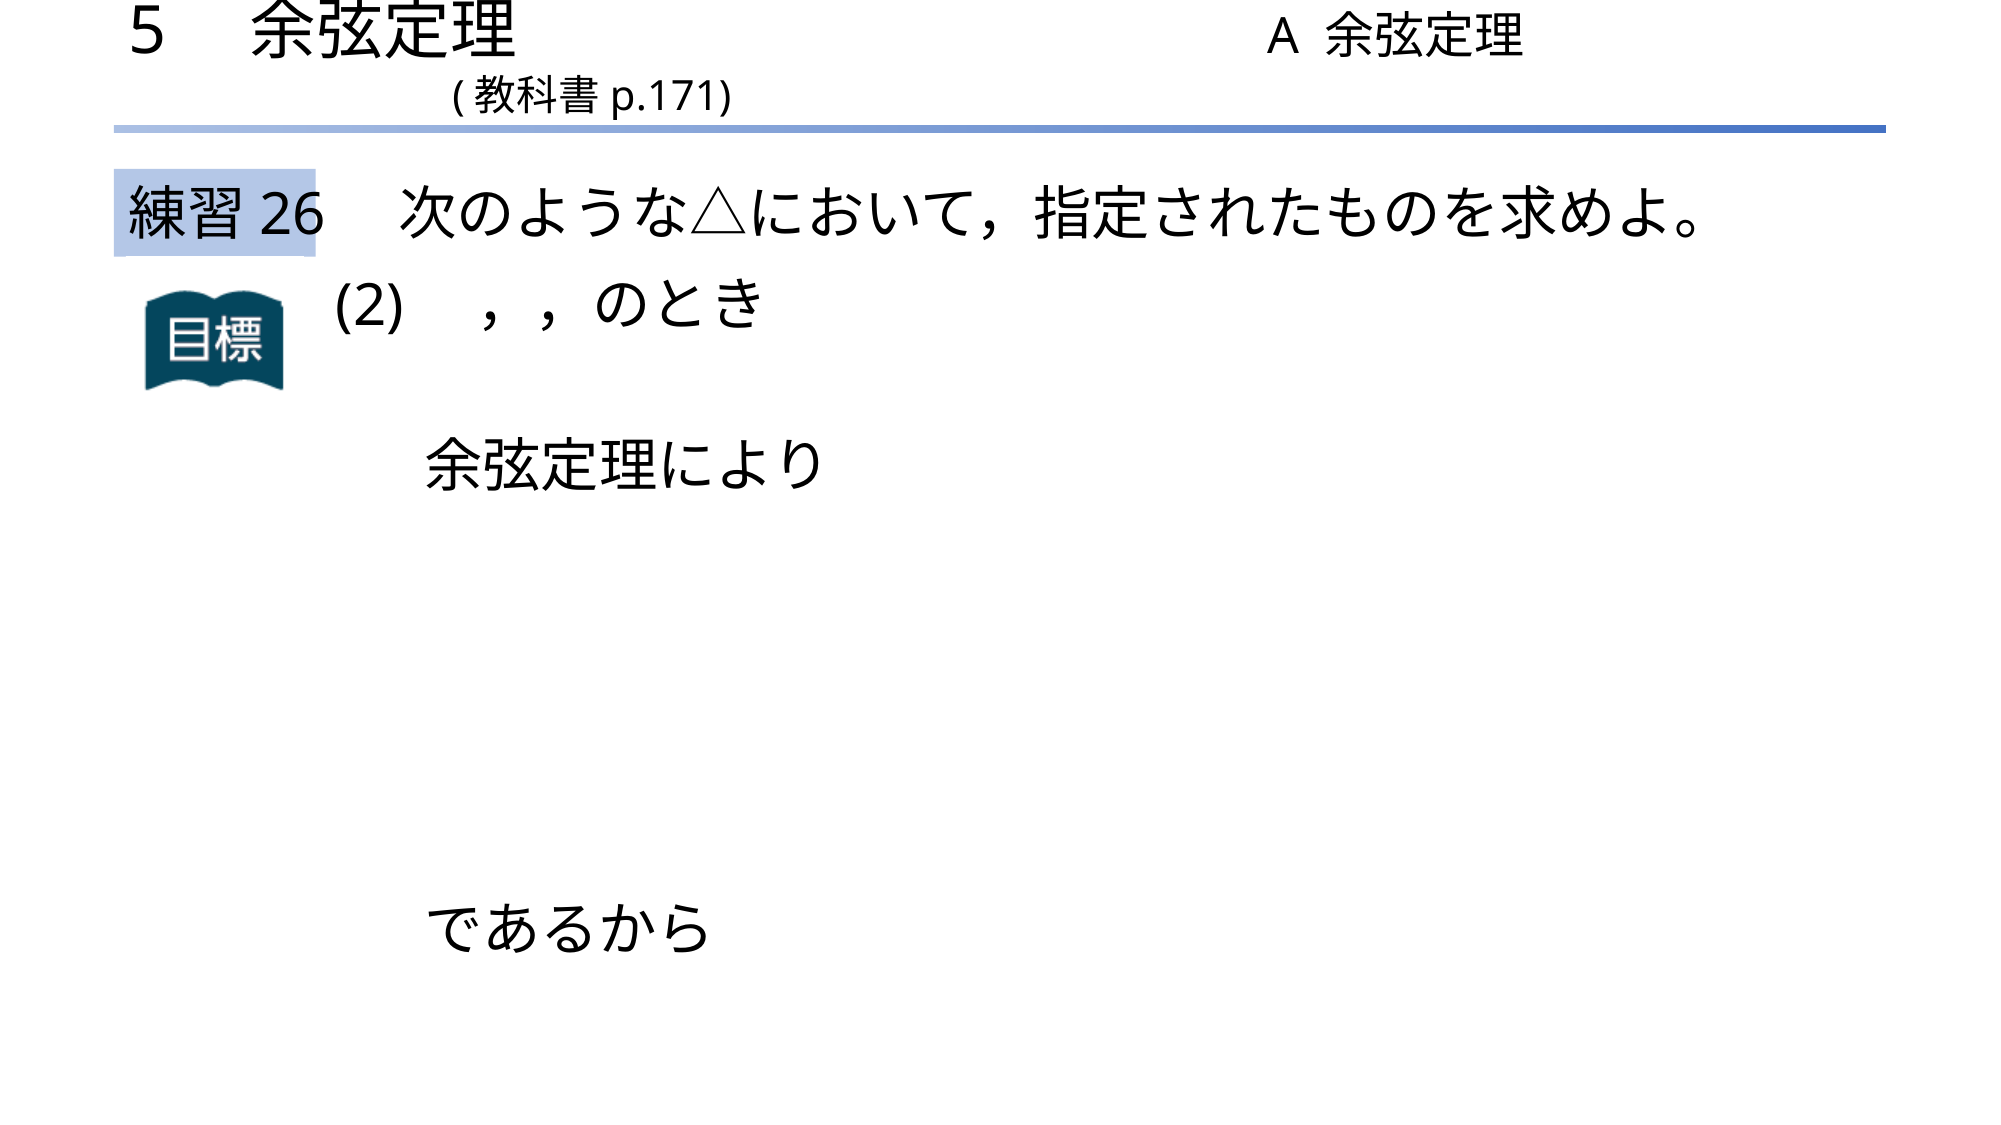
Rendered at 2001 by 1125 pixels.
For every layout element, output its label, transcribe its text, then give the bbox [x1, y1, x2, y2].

text_box [113, 124, 1887, 134]
picture [125, 256, 304, 415]
title 5 余弦定理 A 余弦定理 (教科書p.171) [114, 20, 1886, 124]
text_box [113, 168, 317, 258]
